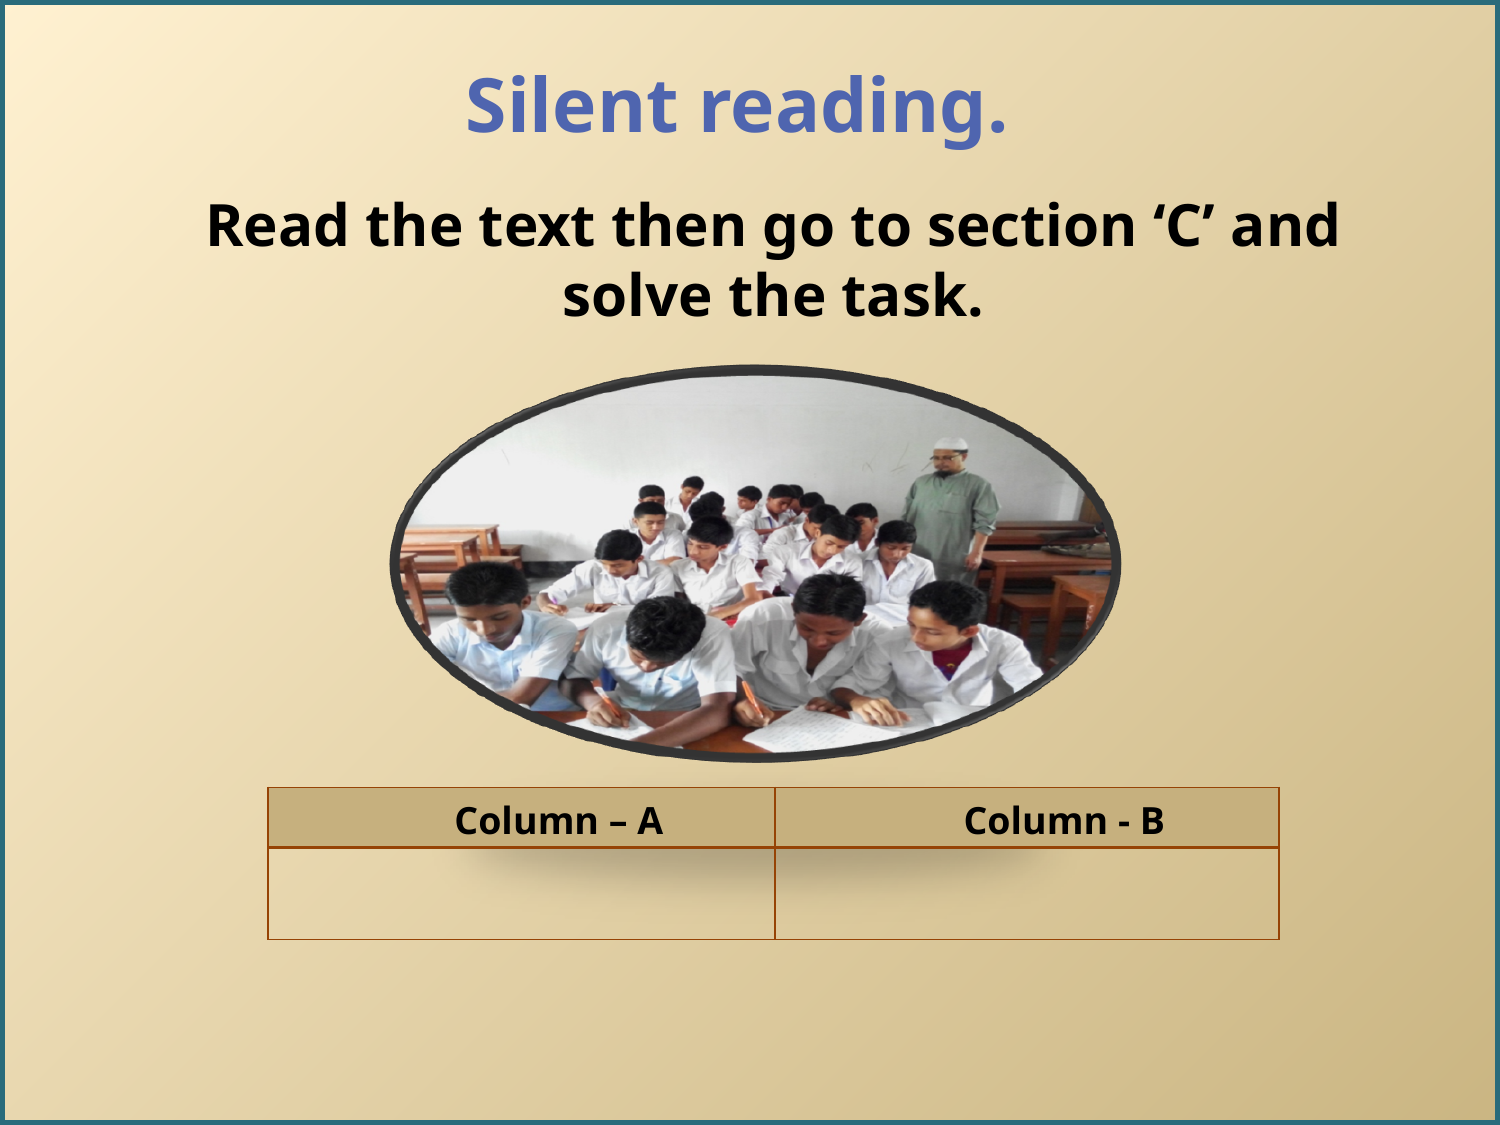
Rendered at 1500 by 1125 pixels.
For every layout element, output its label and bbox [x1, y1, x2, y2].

picture [387, 362, 1122, 939]
text_box [0, 0, 1500, 1125]
